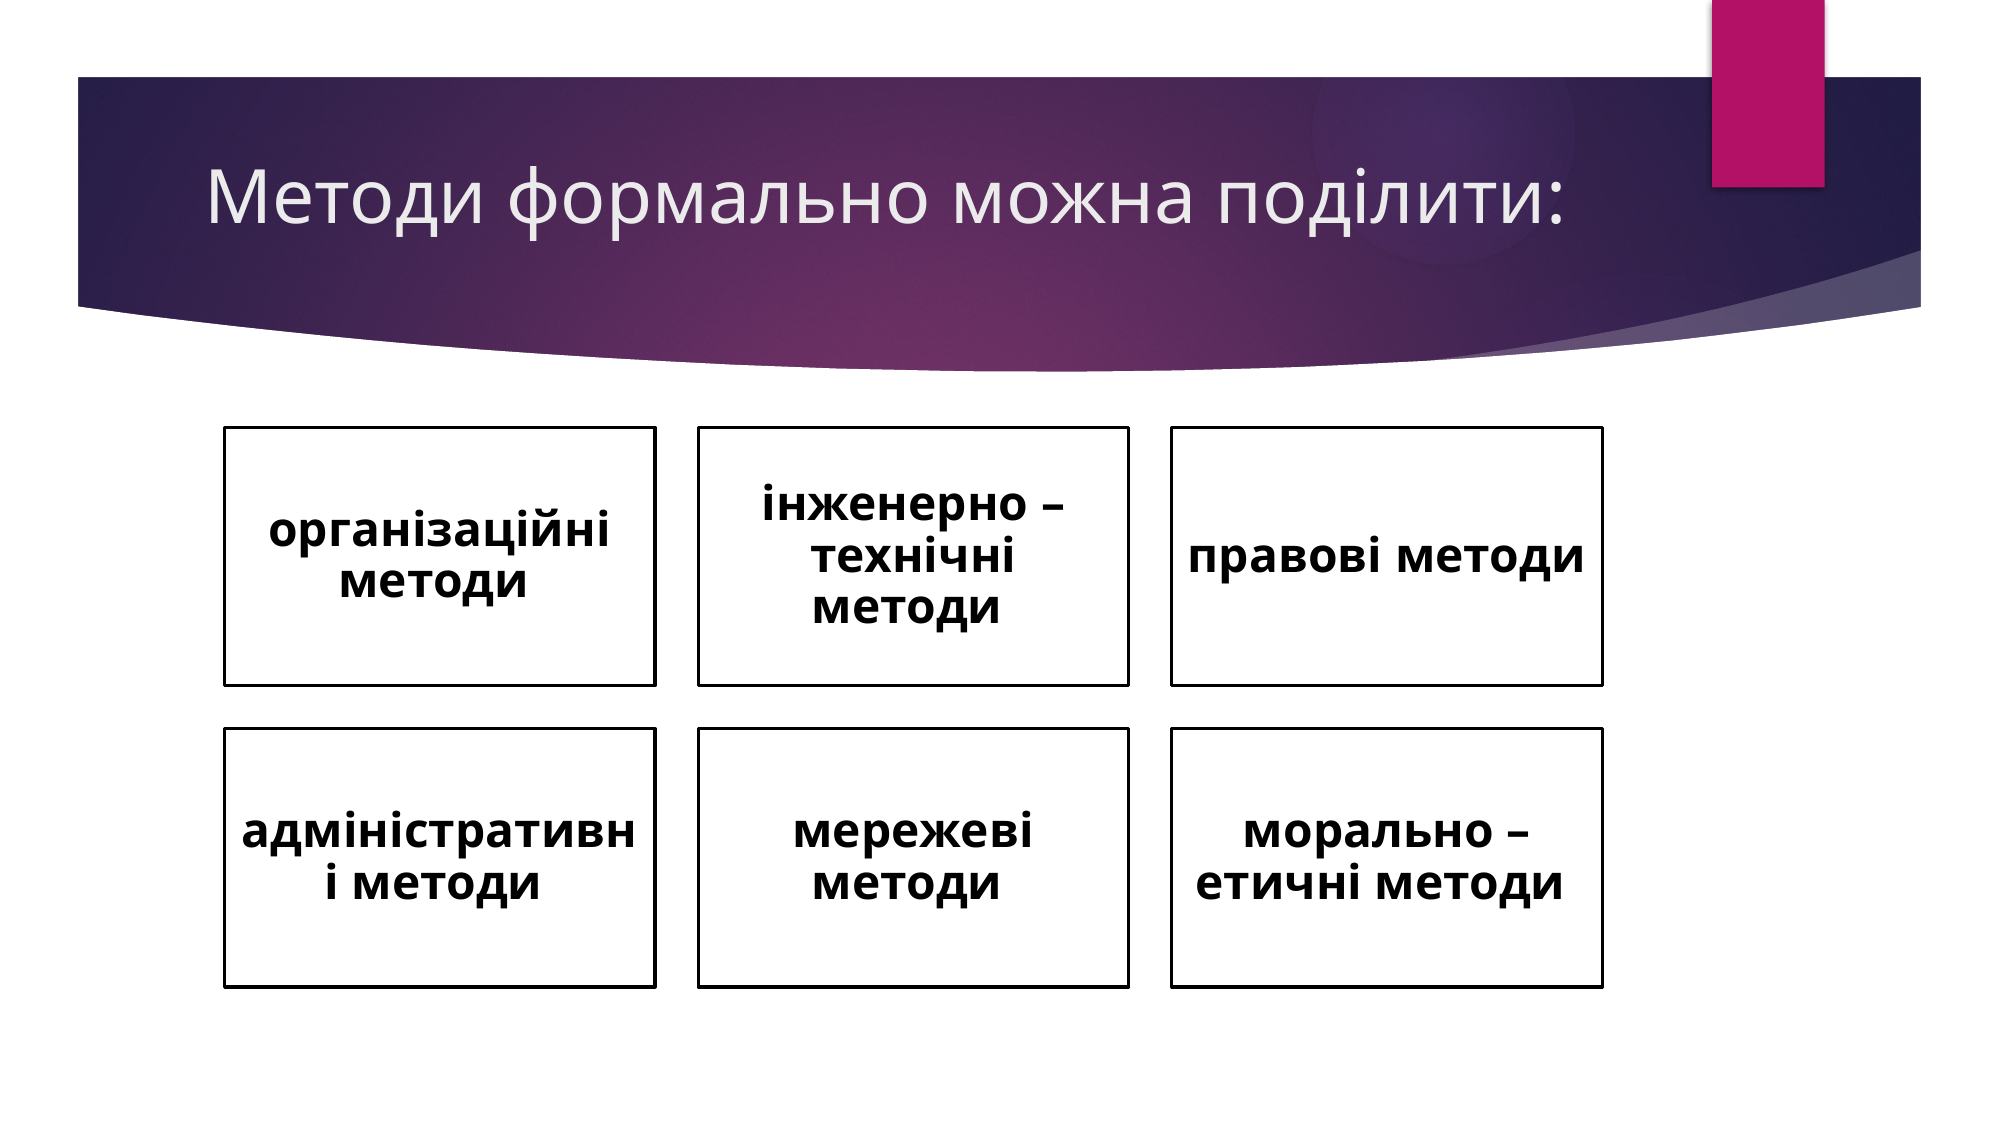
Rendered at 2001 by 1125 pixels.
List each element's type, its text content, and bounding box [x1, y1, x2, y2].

title Методи формально можна поділити: [189, 125, 1627, 352]
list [189, 426, 1638, 988]
